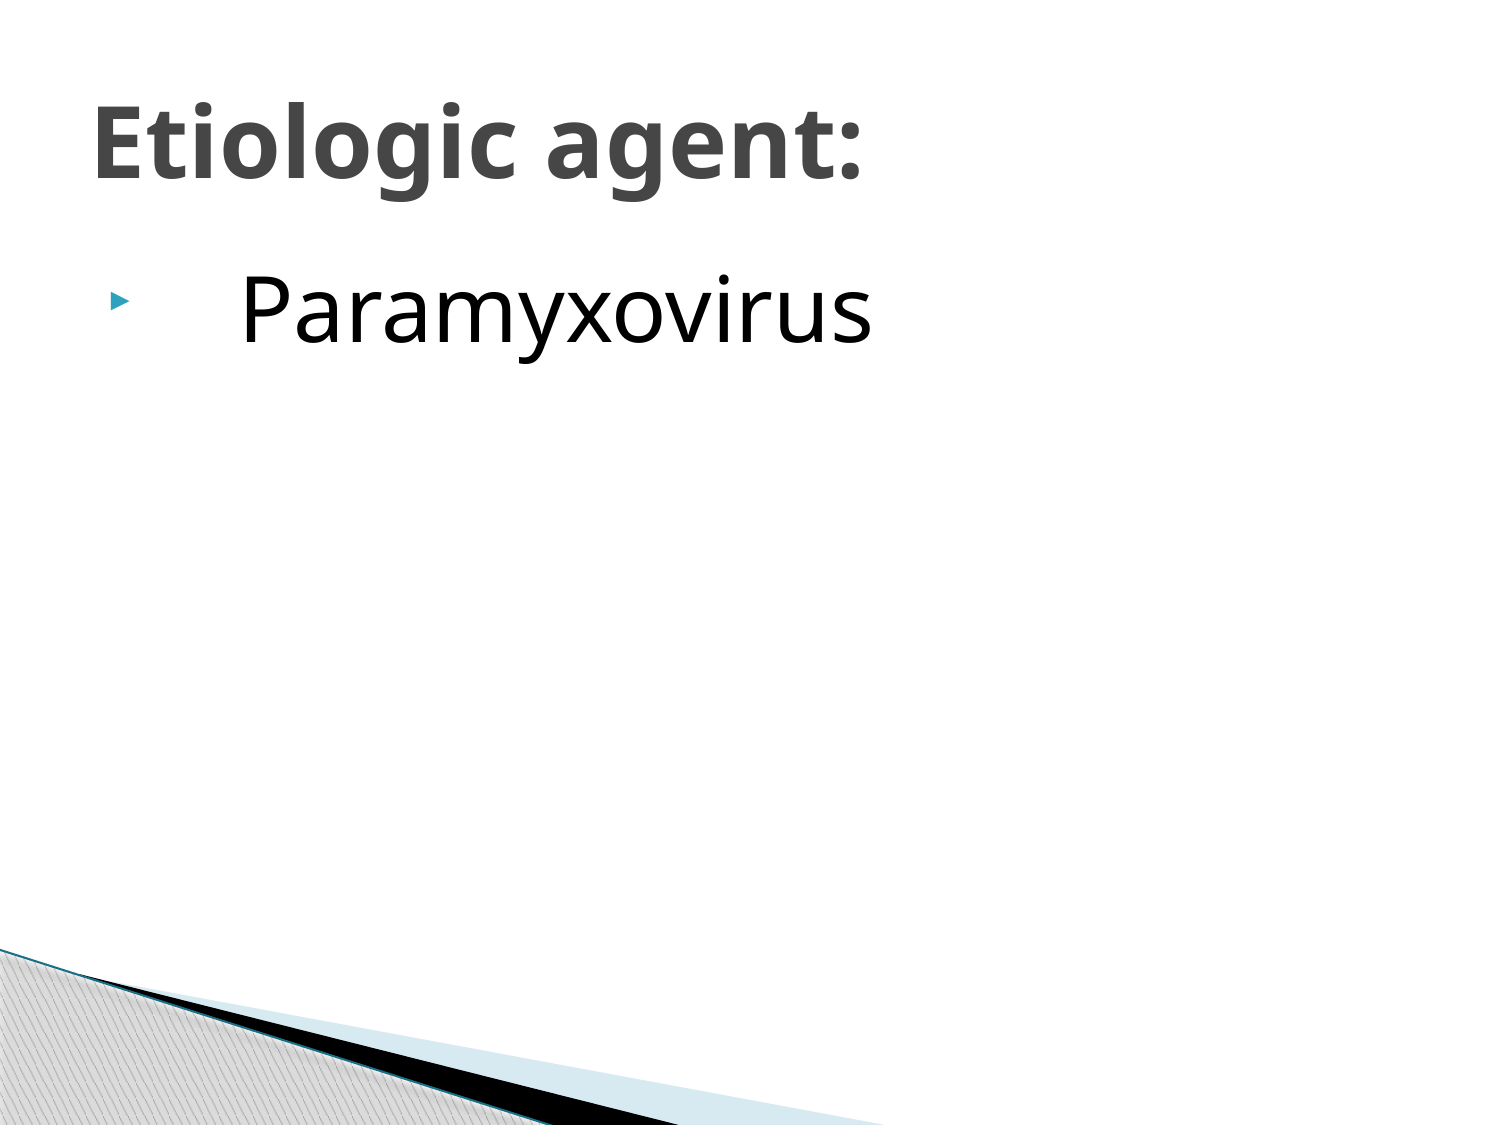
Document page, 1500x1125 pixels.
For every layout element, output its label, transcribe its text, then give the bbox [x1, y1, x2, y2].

list Paramyxovirus [75, 243, 1425, 986]
title Etiologic agent: [75, 45, 1425, 233]
